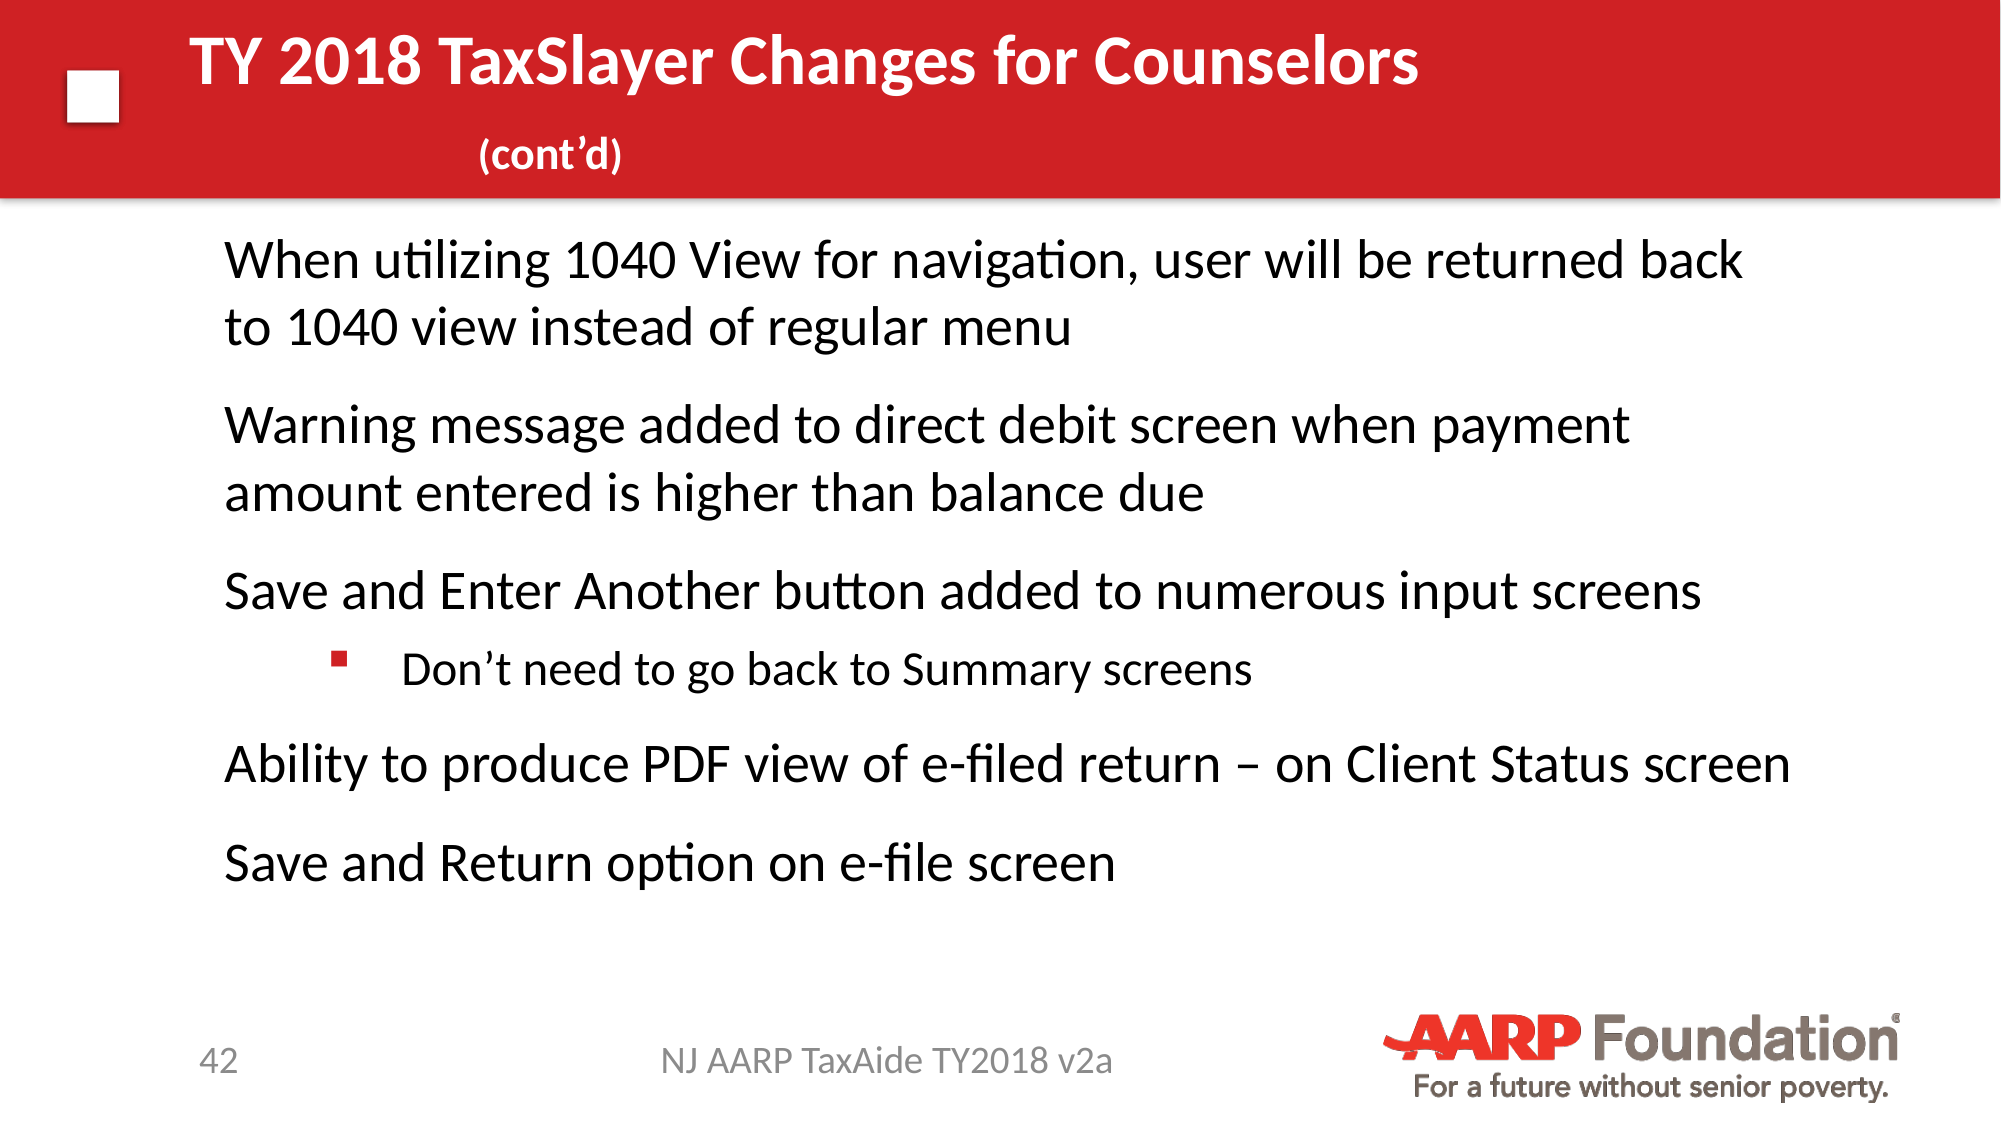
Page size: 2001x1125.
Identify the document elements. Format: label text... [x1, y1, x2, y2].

list When utilizing 1040 View for navigation, user will be returned back to 1040 view instead of regular menu Warning message added to direct debit screen when payment amount entered is higher than balance due Save and Enter Another button added to numerous input screens Don’t need to go back to Summary screens Ability to produce PDF view of e-filed return – on Client Status screen Save and Return option on e-file screen [209, 214, 1810, 975]
title TY 2018 TaxSlayer Changes for Counselors (cont’d) [174, 4, 1854, 193]
slide_number 42 [99, 1027, 254, 1088]
footer NJ AARP TaxAide TY2018 v2a [570, 1027, 1204, 1088]
